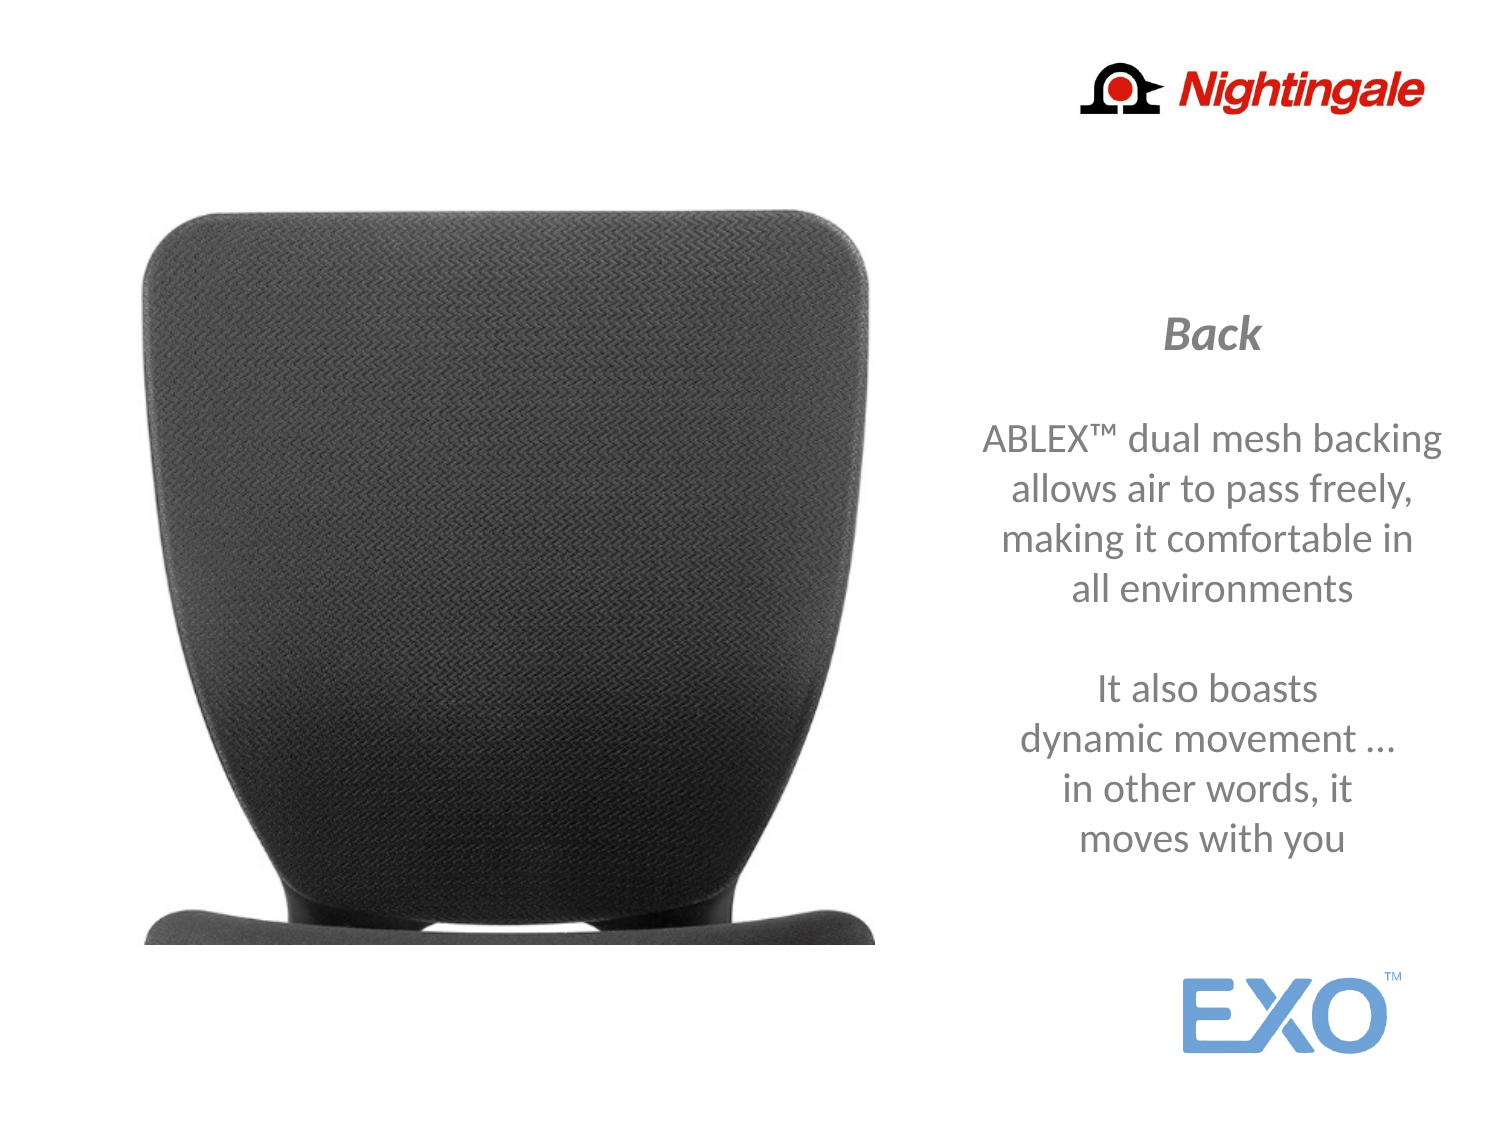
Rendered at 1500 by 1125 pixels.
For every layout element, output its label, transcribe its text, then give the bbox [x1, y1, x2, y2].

text_box Back ABLEX™ dual mesh backing allows air to pass freely, making it comfortable in all environments It also boasts dynamic movement … in other words, it moves with you [962, 293, 1463, 1049]
picture [1162, 961, 1490, 1110]
picture [1062, 31, 1441, 150]
picture [137, 173, 875, 945]
